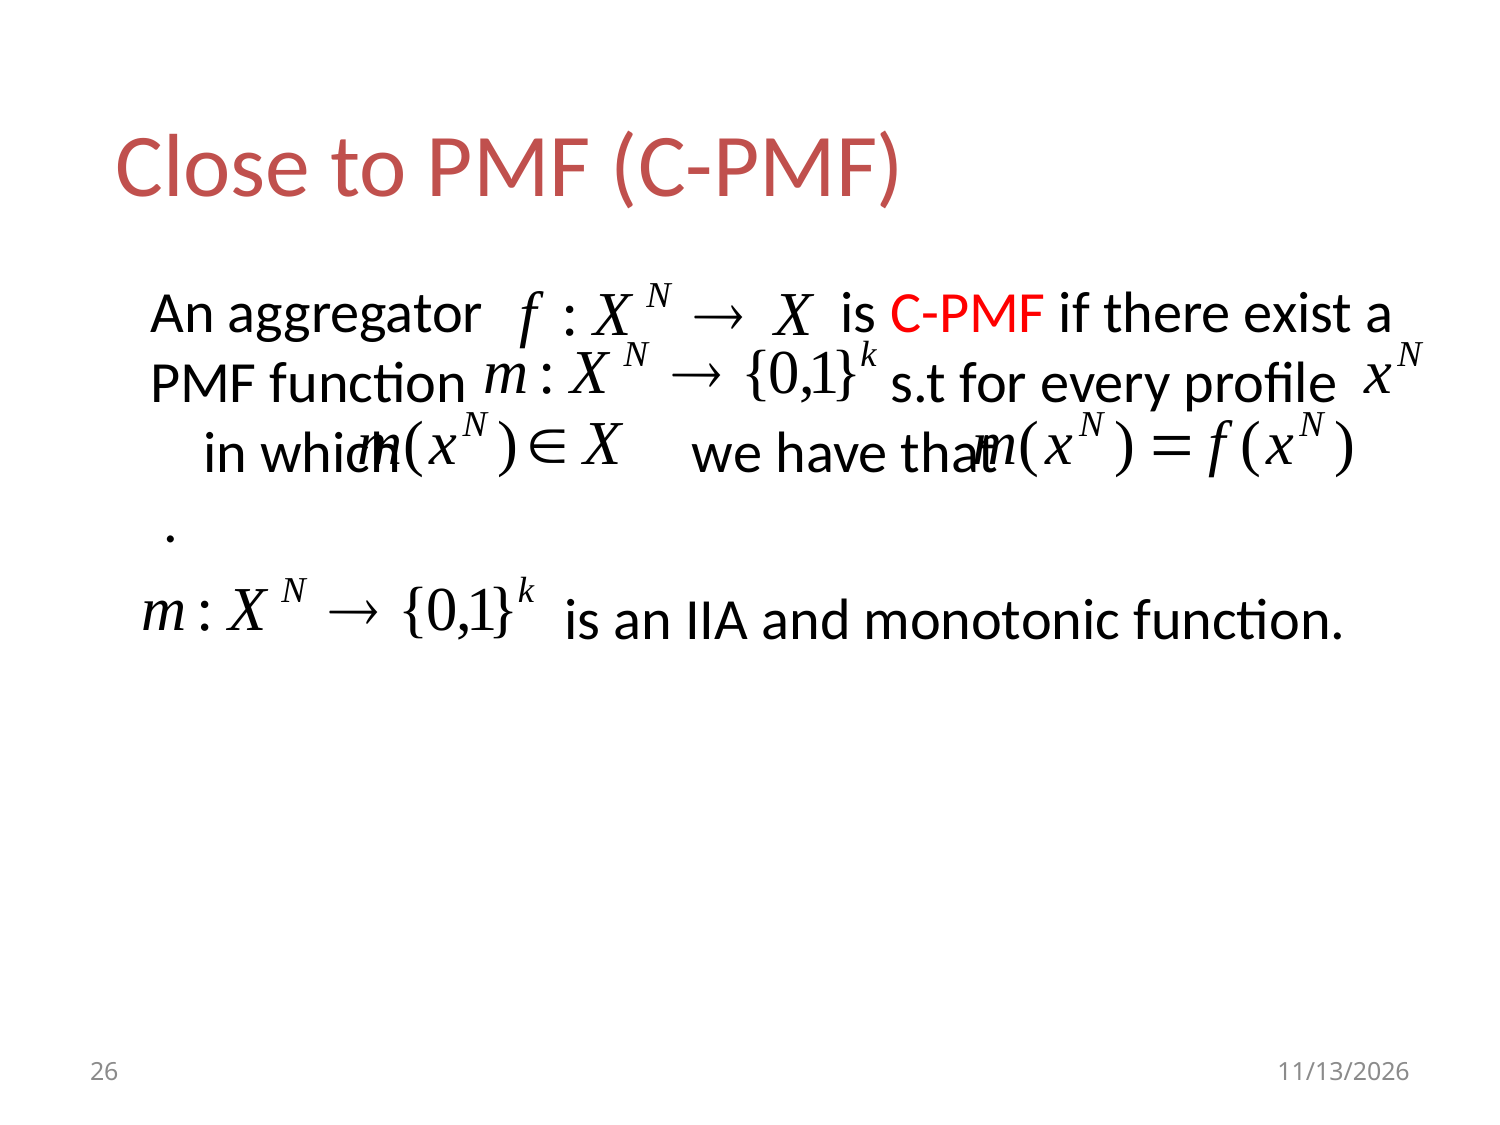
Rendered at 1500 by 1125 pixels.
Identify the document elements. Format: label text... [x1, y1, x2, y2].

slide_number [1074, 1042, 1425, 1103]
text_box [135, 266, 1436, 495]
title Close to PMF (C-PMF) [100, 66, 1451, 254]
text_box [111, 562, 1389, 661]
slide_number 26 [75, 1042, 425, 1103]
